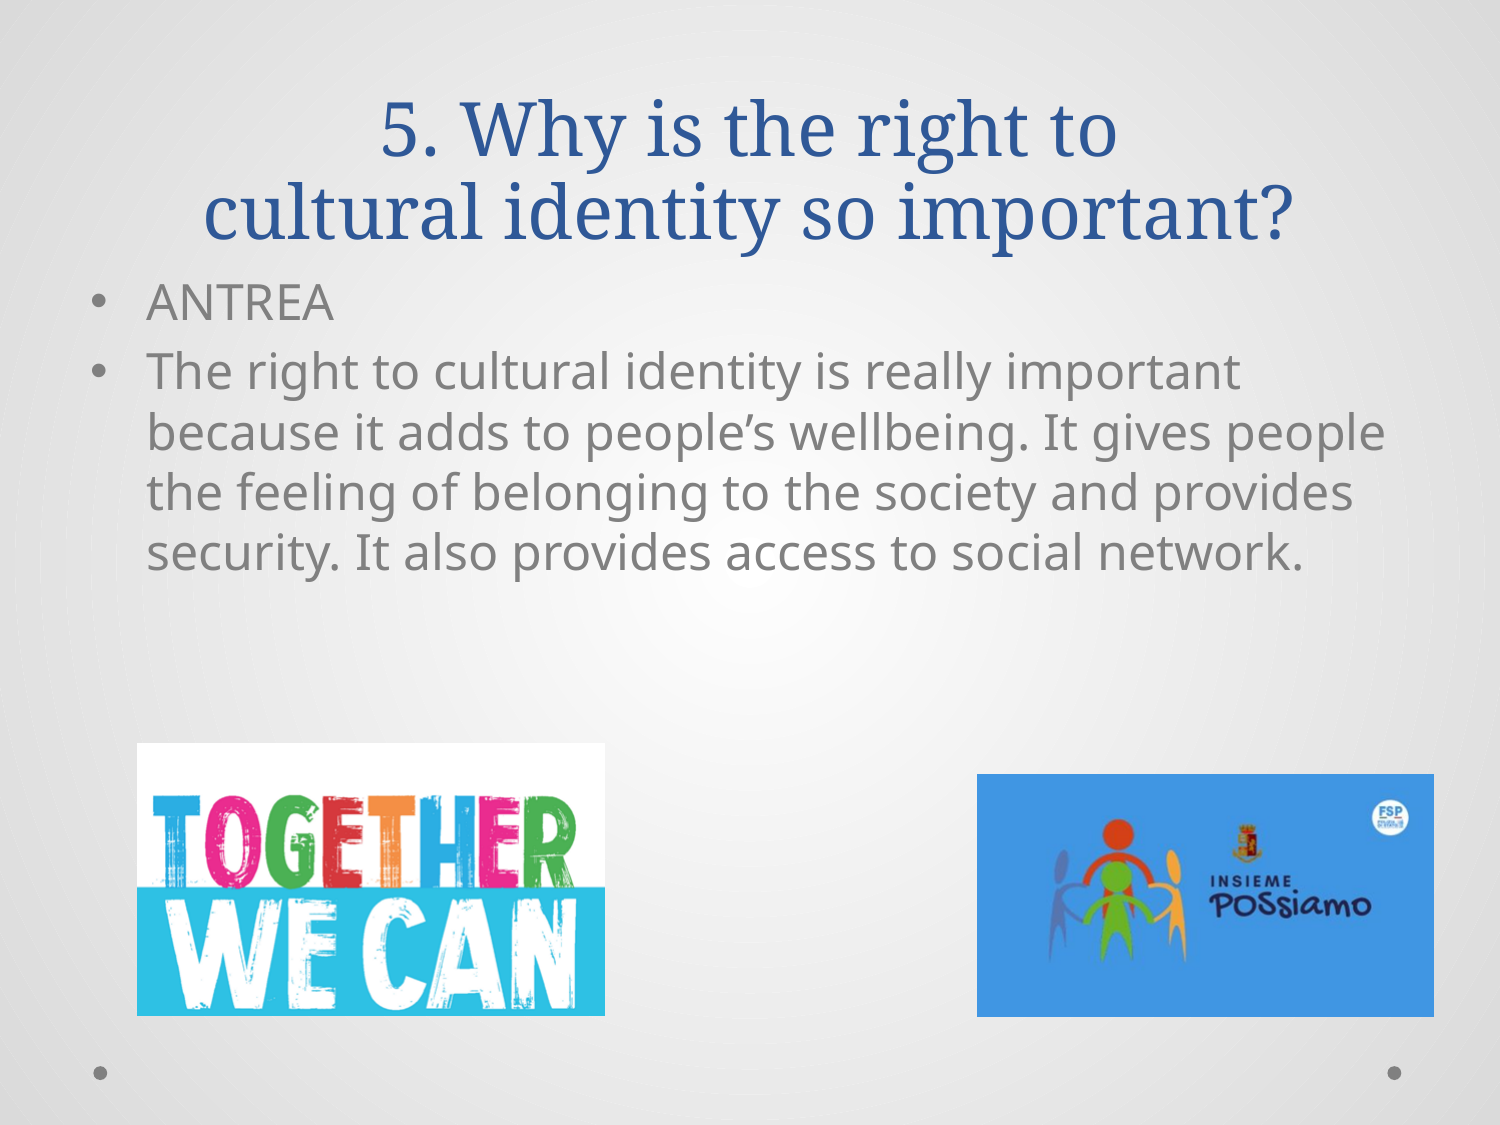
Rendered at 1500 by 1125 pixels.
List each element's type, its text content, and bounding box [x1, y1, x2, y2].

picture [137, 743, 605, 1016]
list ANTREA The right to cultural identity is really important because it adds to people’s wellbeing. It gives people the feeling of belonging to the society and provides security. It also provides access to social network. [75, 263, 1425, 1005]
picture [977, 774, 1435, 1018]
title 5. Why is the right to cultural identity so important? [75, 0, 1425, 263]
